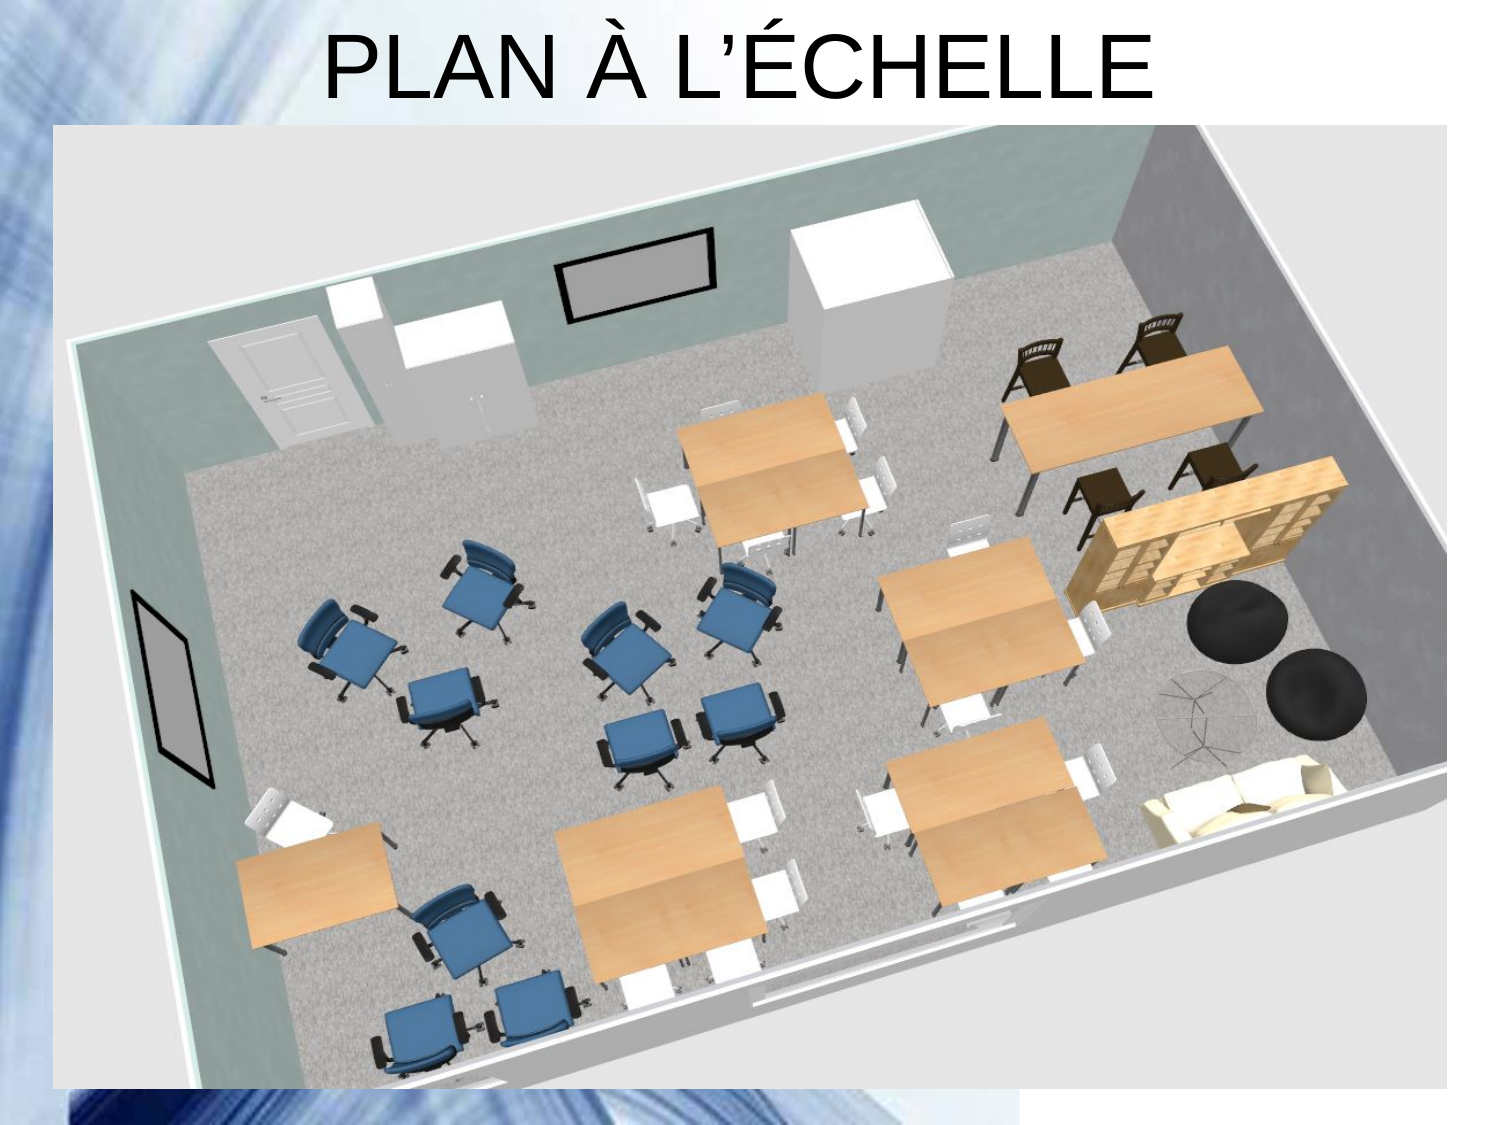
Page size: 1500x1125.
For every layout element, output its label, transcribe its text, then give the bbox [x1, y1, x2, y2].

title PLAN À L’ÉCHELLE [64, 0, 1415, 124]
picture [0, 0, 1500, 1125]
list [52, 125, 1448, 1089]
